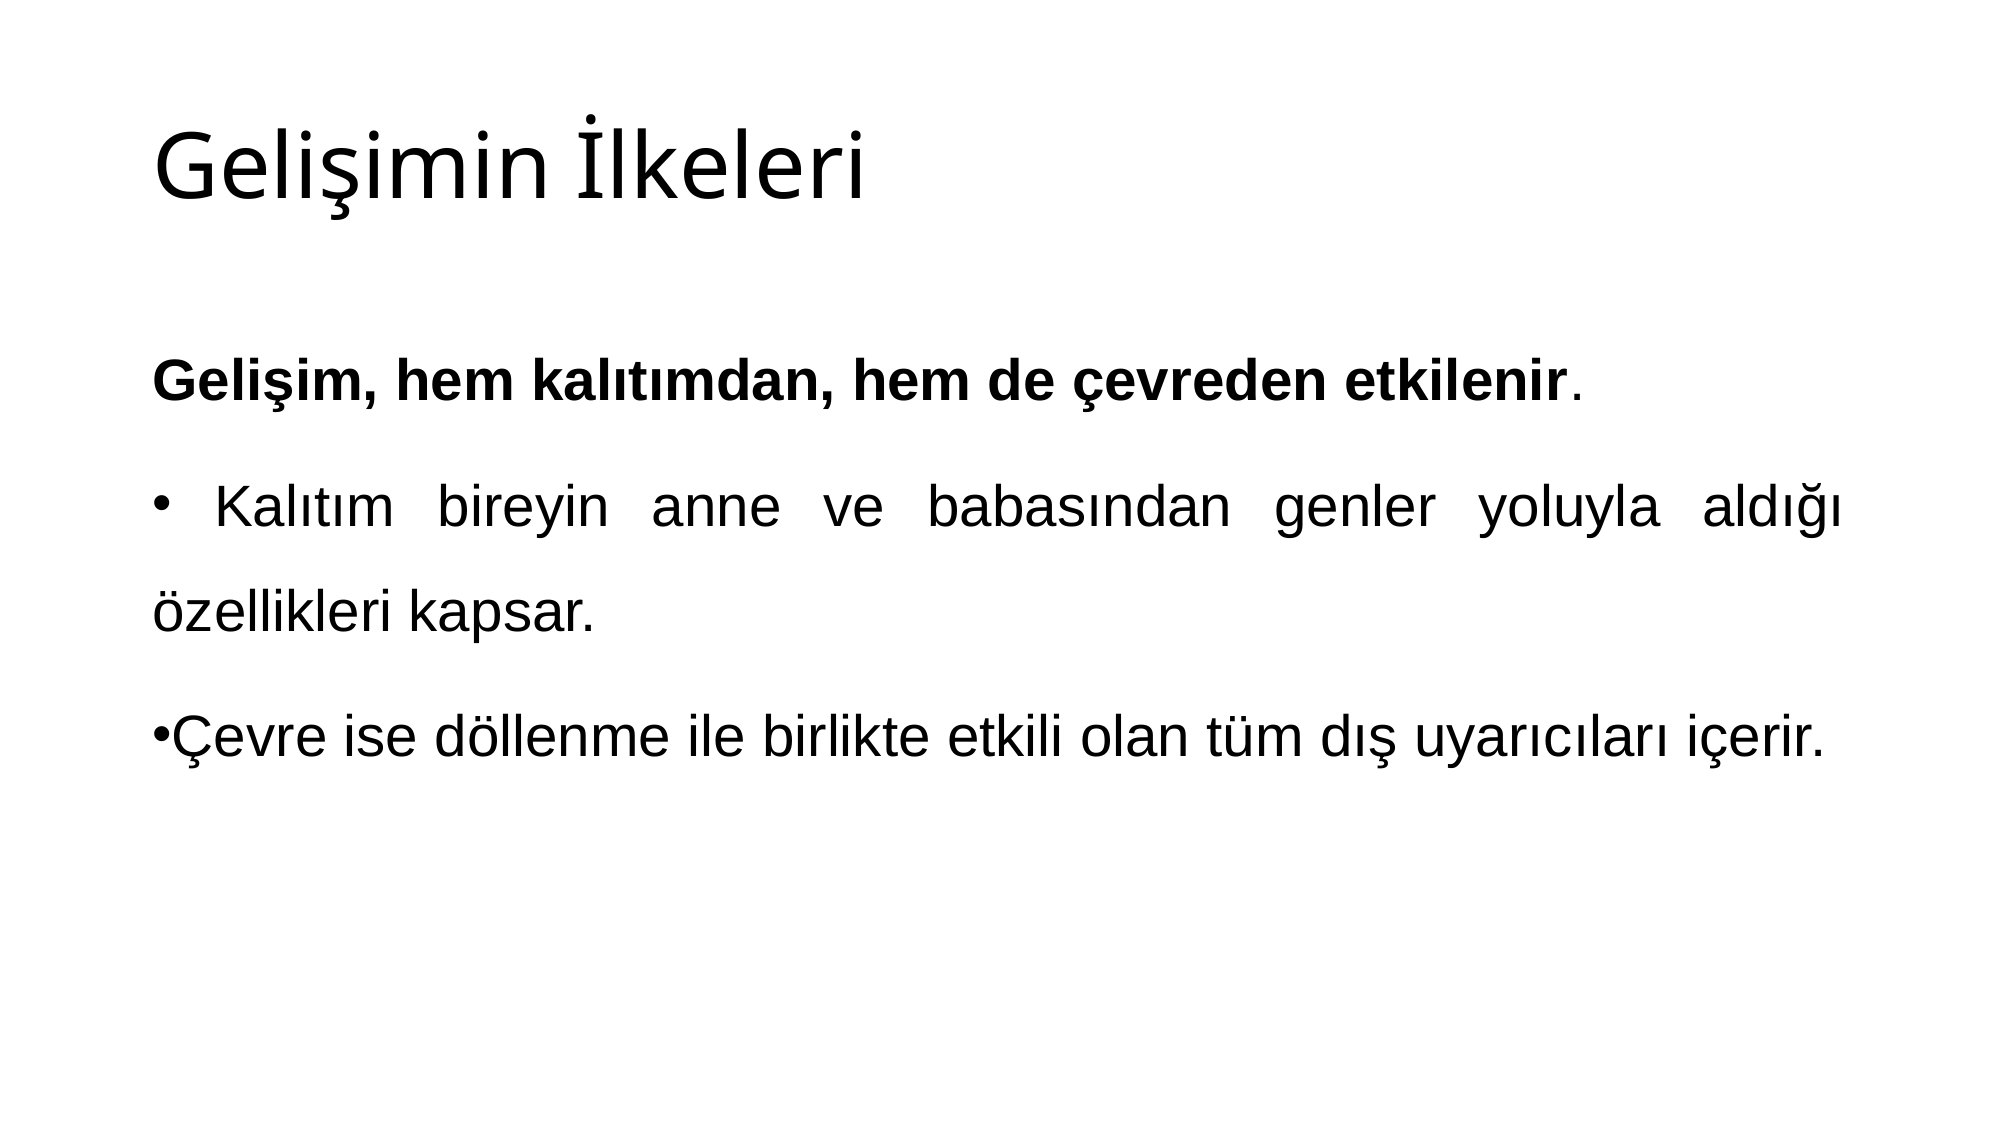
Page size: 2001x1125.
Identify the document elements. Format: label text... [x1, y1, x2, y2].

title Gelişimin İlkeleri [137, 59, 1863, 278]
list Gelişim, hem kalıtımdan, hem de çevreden etkilenir. Kalıtım bireyin anne ve babasından genler yoluyla aldığı özellikleri kapsar. Çevre ise döllenme ile birlikte etkili olan tüm dış uyarıcıları içerir. [137, 299, 1863, 1014]
